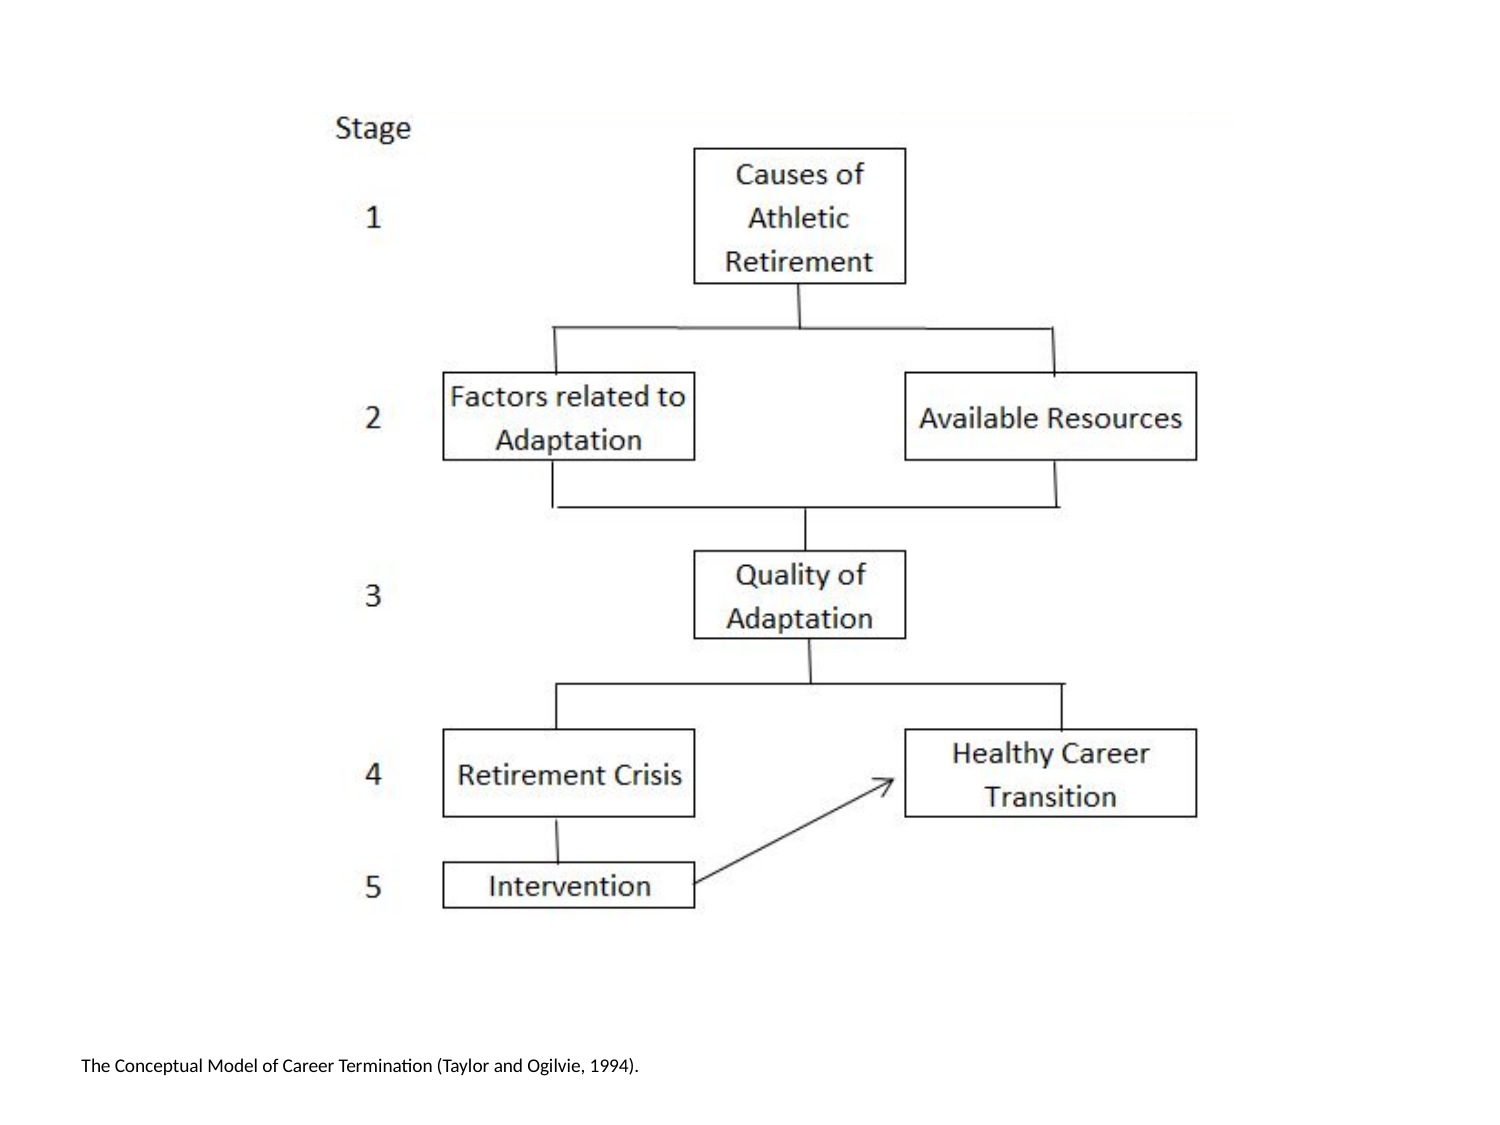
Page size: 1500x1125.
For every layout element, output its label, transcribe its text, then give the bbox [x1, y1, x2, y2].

picture [312, 112, 1234, 953]
text_box The Conceptual Model of Career Termination (Taylor and Ogilvie, 1994). [62, 1041, 1450, 1097]
